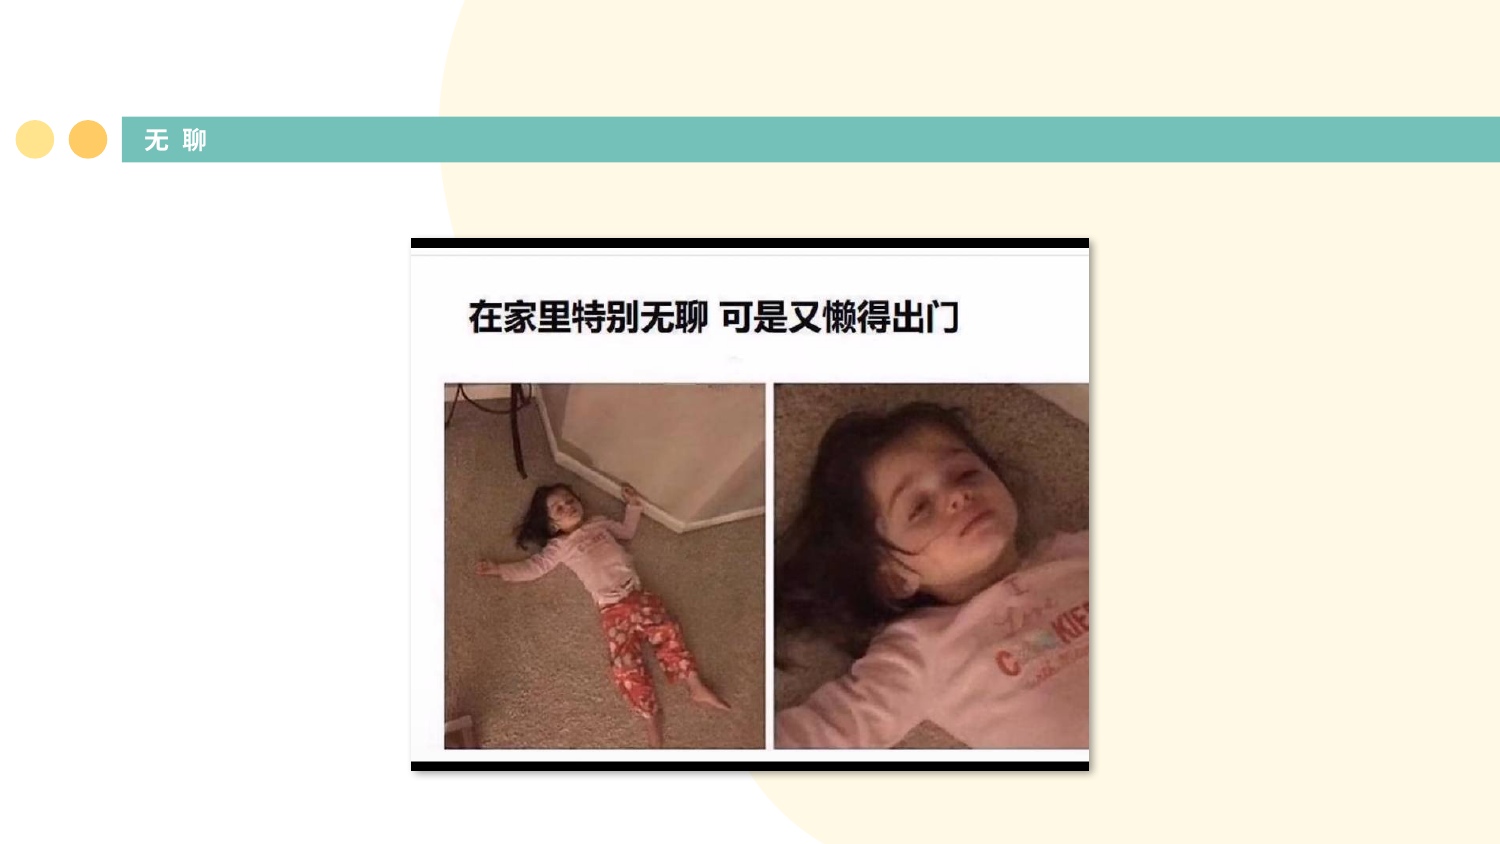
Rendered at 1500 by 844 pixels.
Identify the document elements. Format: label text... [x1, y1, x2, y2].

title 无聊 [129, 118, 952, 170]
picture [410, 238, 1090, 771]
